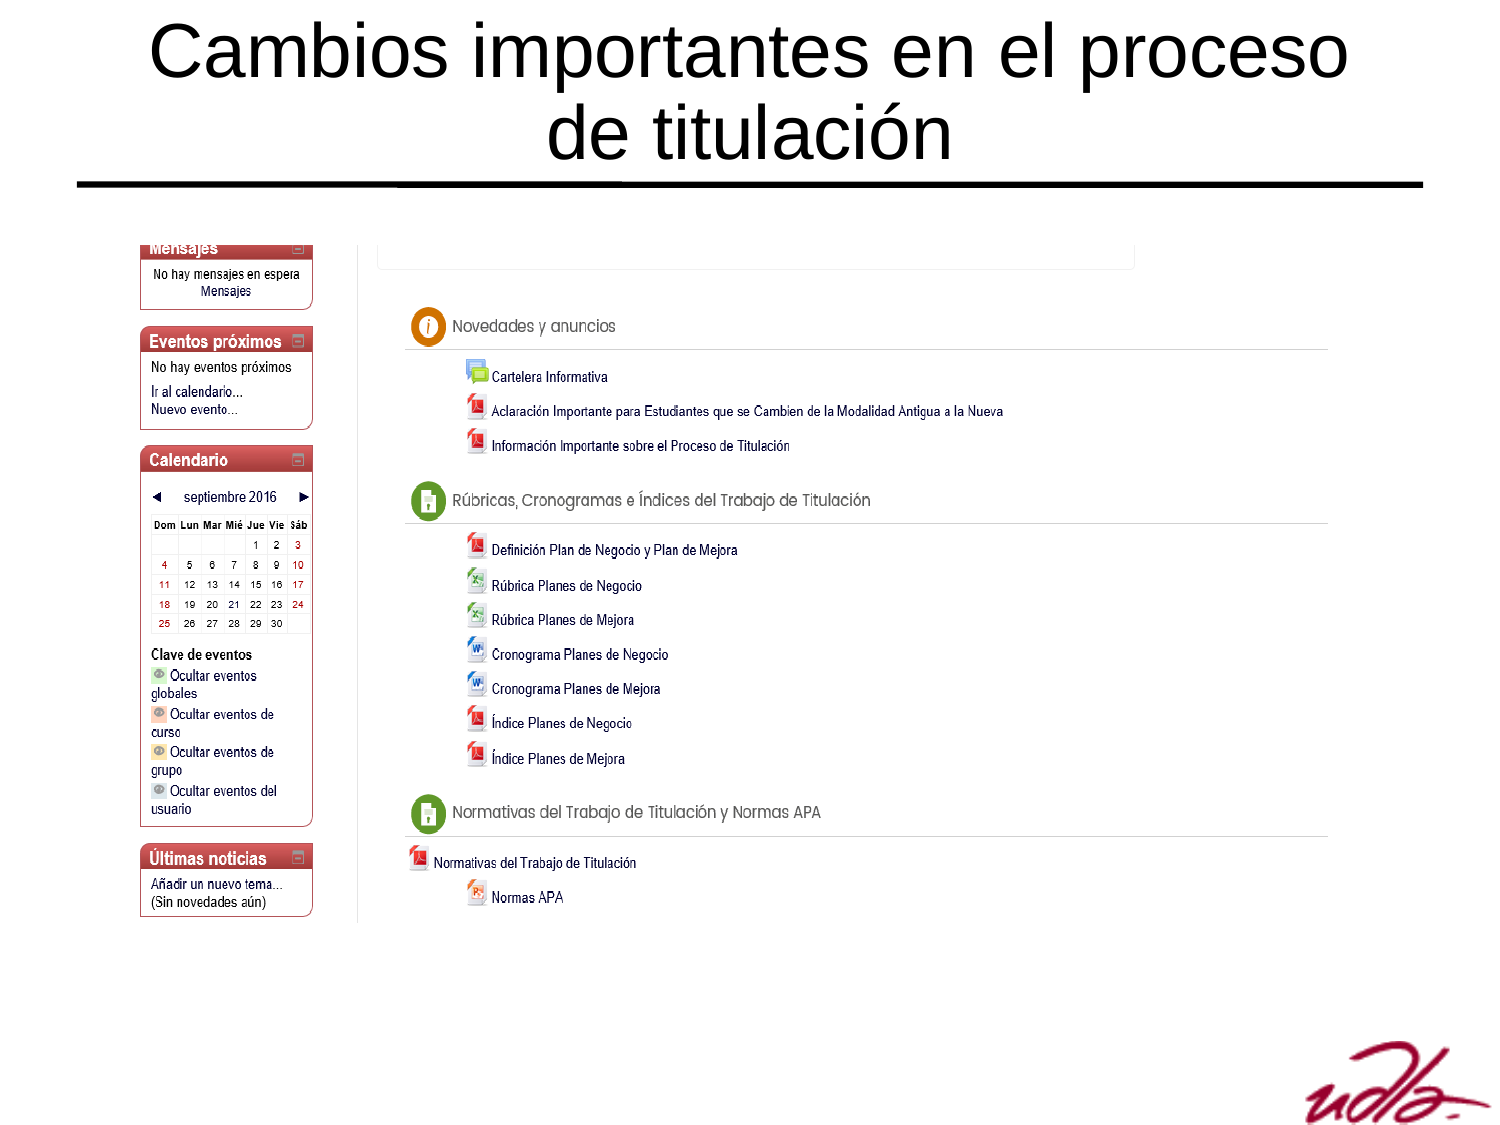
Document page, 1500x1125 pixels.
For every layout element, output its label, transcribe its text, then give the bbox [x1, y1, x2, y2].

title Cambios importantes en el proceso de titulación [103, 2, 1397, 185]
picture [1279, 1041, 1500, 1125]
picture [134, 245, 1353, 924]
